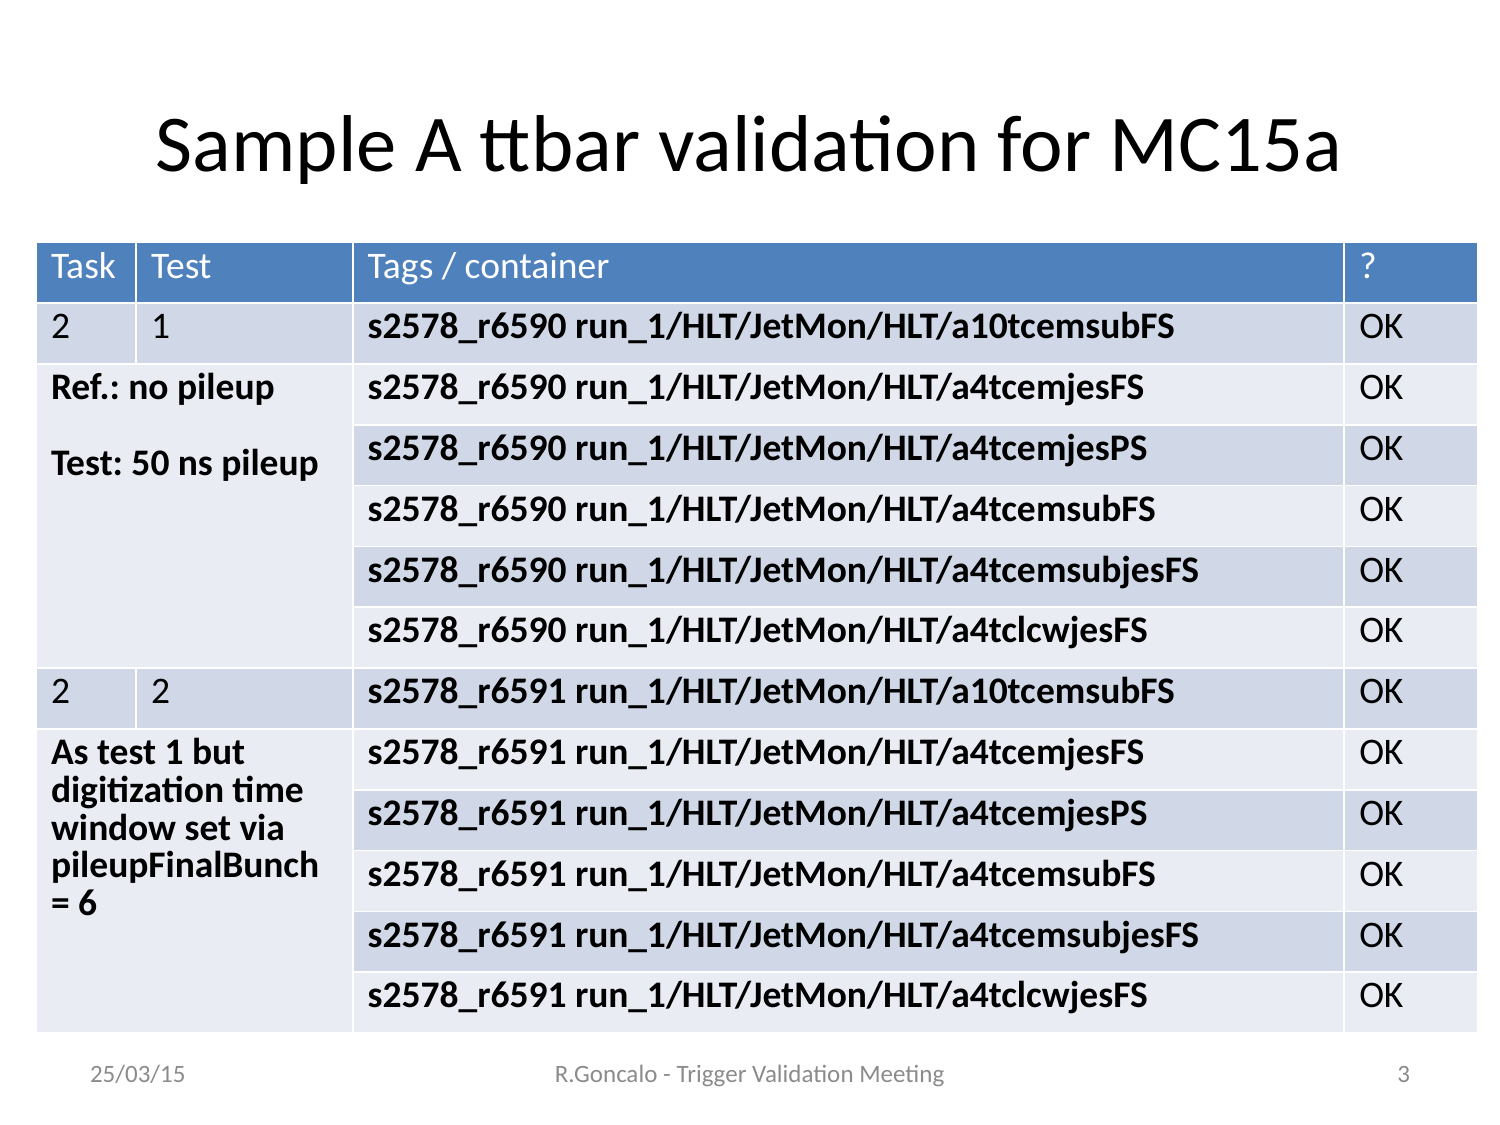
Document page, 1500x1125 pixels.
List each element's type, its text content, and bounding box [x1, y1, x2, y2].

table_cell OK [1345, 304, 1477, 363]
table_header ? [1345, 243, 1477, 302]
table_cell s2578_r6591 run_1/HLT/JetMon/HLT/a4tcemjesFS [354, 730, 1343, 789]
table_cell OK [1345, 730, 1477, 789]
table_cell OK [1345, 365, 1477, 424]
table_cell 2 [137, 669, 352, 728]
table_cell 2 [37, 669, 135, 728]
table_cell As test 1 but digitization time window set via pileupFinalBunch = 6 [37, 730, 352, 1032]
table_cell OK [1345, 851, 1477, 911]
table_cell s2578_r6591 run_1/HLT/JetMon/HLT/a4tcemjesPS [354, 791, 1343, 850]
table_cell OK [1345, 486, 1477, 546]
table_cell 1 [137, 304, 352, 363]
table_cell OK [1345, 912, 1477, 971]
table_cell s2578_r6590 run_1/HLT/JetMon/HLT/a4tcemjesPS [354, 426, 1343, 485]
table_cell s2578_r6591 run_1/HLT/JetMon/HLT/a4tcemsubjesFS [354, 912, 1343, 971]
table_cell s2578_r6590 run_1/HLT/JetMon/HLT/a10tcemsubFS [354, 304, 1343, 363]
slide_number 3 [1074, 1042, 1425, 1103]
table_cell OK [1345, 669, 1477, 728]
table_cell OK [1345, 608, 1477, 667]
table_header Task [37, 243, 135, 302]
footer R.Goncalo - Trigger Validation Meeting [512, 1042, 988, 1103]
table_header Test [137, 243, 352, 302]
table_cell 2 [37, 304, 135, 363]
table_cell OK [1345, 973, 1477, 1032]
table_cell OK [1345, 426, 1477, 485]
table_cell OK [1345, 547, 1477, 606]
table_cell OK [1345, 791, 1477, 850]
title Sample A ttbar validation for MC15a [75, 45, 1425, 233]
table_cell s2578_r6590 run_1/HLT/JetMon/HLT/a4tcemsubFS [354, 486, 1343, 546]
table_cell s2578_r6591 run_1/HLT/JetMon/HLT/a10tcemsubFS [354, 669, 1343, 728]
table_cell s2578_r6590 run_1/HLT/JetMon/HLT/a4tclcwjesFS [354, 608, 1343, 667]
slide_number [75, 1042, 425, 1103]
table_cell Ref.: no pileup Test: 50 ns pileup [37, 365, 352, 667]
table_cell s2578_r6591 run_1/HLT/JetMon/HLT/a4tcemsubFS [354, 851, 1343, 911]
table_cell s2578_r6591 run_1/HLT/JetMon/HLT/a4tclcwjesFS [354, 973, 1343, 1032]
table_header Tags / container [354, 243, 1343, 302]
table_cell s2578_r6590 run_1/HLT/JetMon/HLT/a4tcemsubjesFS [354, 547, 1343, 606]
table_cell s2578_r6590 run_1/HLT/JetMon/HLT/a4tcemjesFS [354, 365, 1343, 424]
